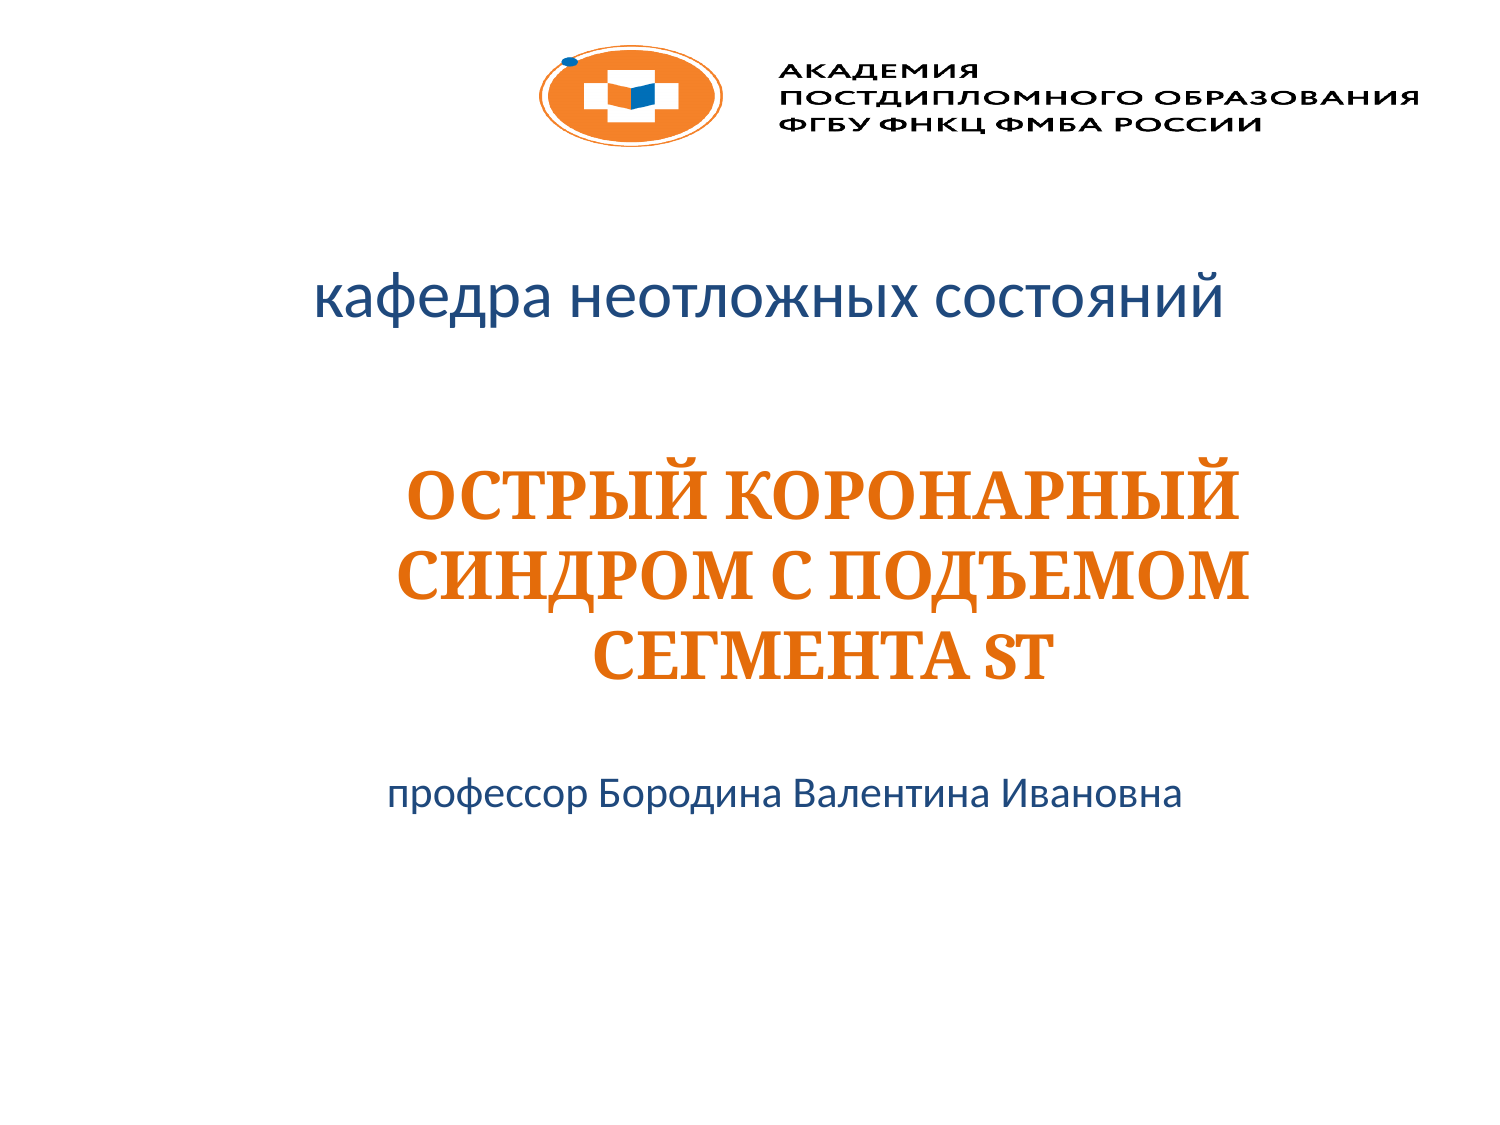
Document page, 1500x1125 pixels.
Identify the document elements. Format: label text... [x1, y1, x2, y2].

title кафедра неотложных состояний [87, 121, 1438, 461]
picture [538, 45, 1419, 147]
text_box профессор Бородина Валентина Ивановна [187, 703, 1374, 825]
subtitle ОСТРЫЙ КОРОНАРНЫЙ СИНДРОМ С ПОДЪЕМОМ СЕГМЕНТА ST [210, 445, 1437, 734]
